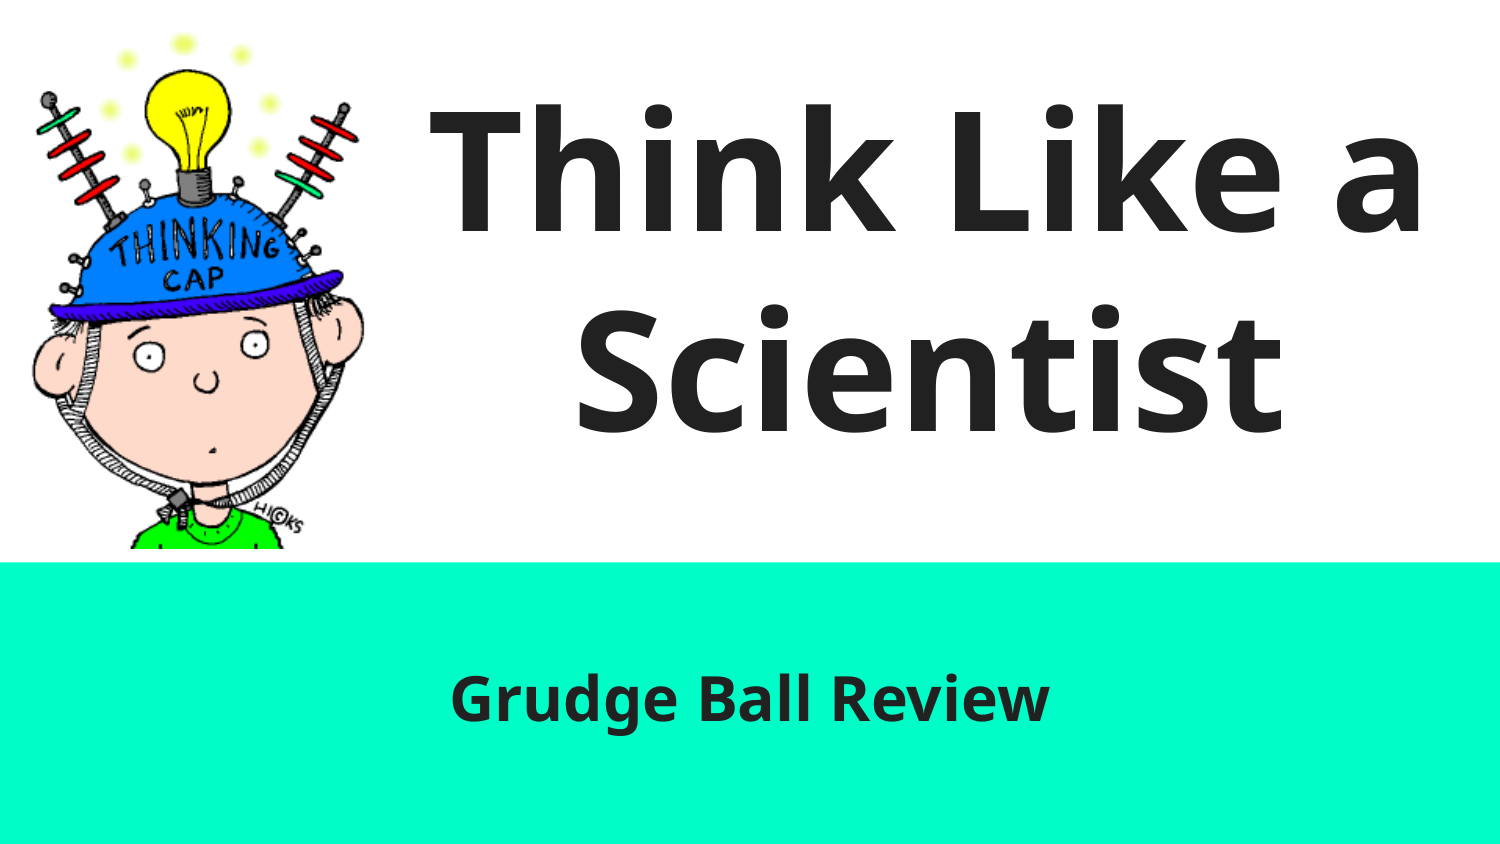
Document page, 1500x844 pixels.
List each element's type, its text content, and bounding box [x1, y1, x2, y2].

title Think Like a Scientist [376, 51, 1500, 479]
picture [12, 21, 373, 549]
subtitle Grudge Ball Review [51, 638, 1449, 755]
